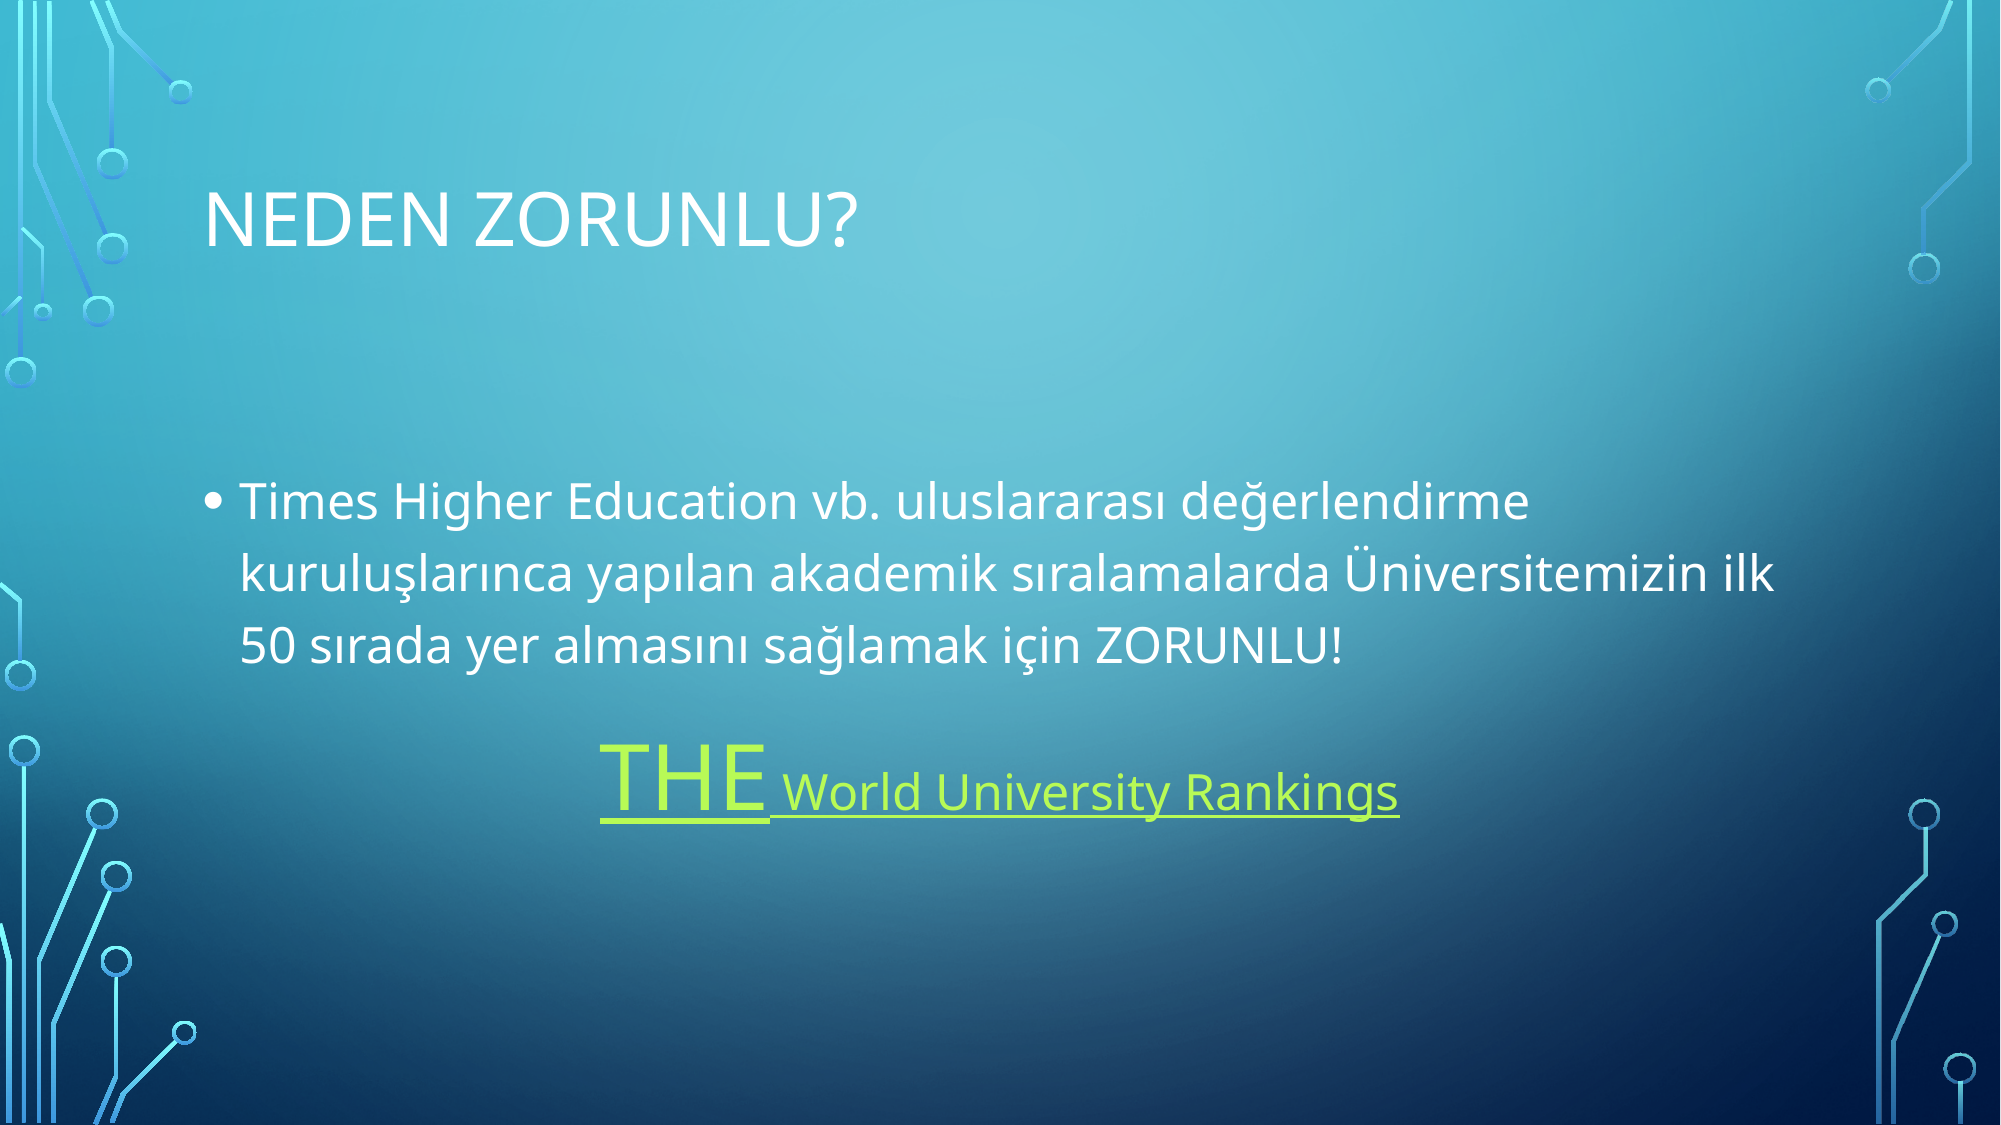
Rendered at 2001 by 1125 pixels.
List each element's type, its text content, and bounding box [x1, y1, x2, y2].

list Times Higher Education vb. uluslararası değerlendirme kuruluşlarınca yapılan akademik sıralamalarda Üniversitemizin ilk 50 sırada yer almasını sağlamak için ZORUNLU! THE World University Rankings [187, 369, 1813, 950]
title NEDEN ZORUNLU? [187, 101, 1813, 344]
